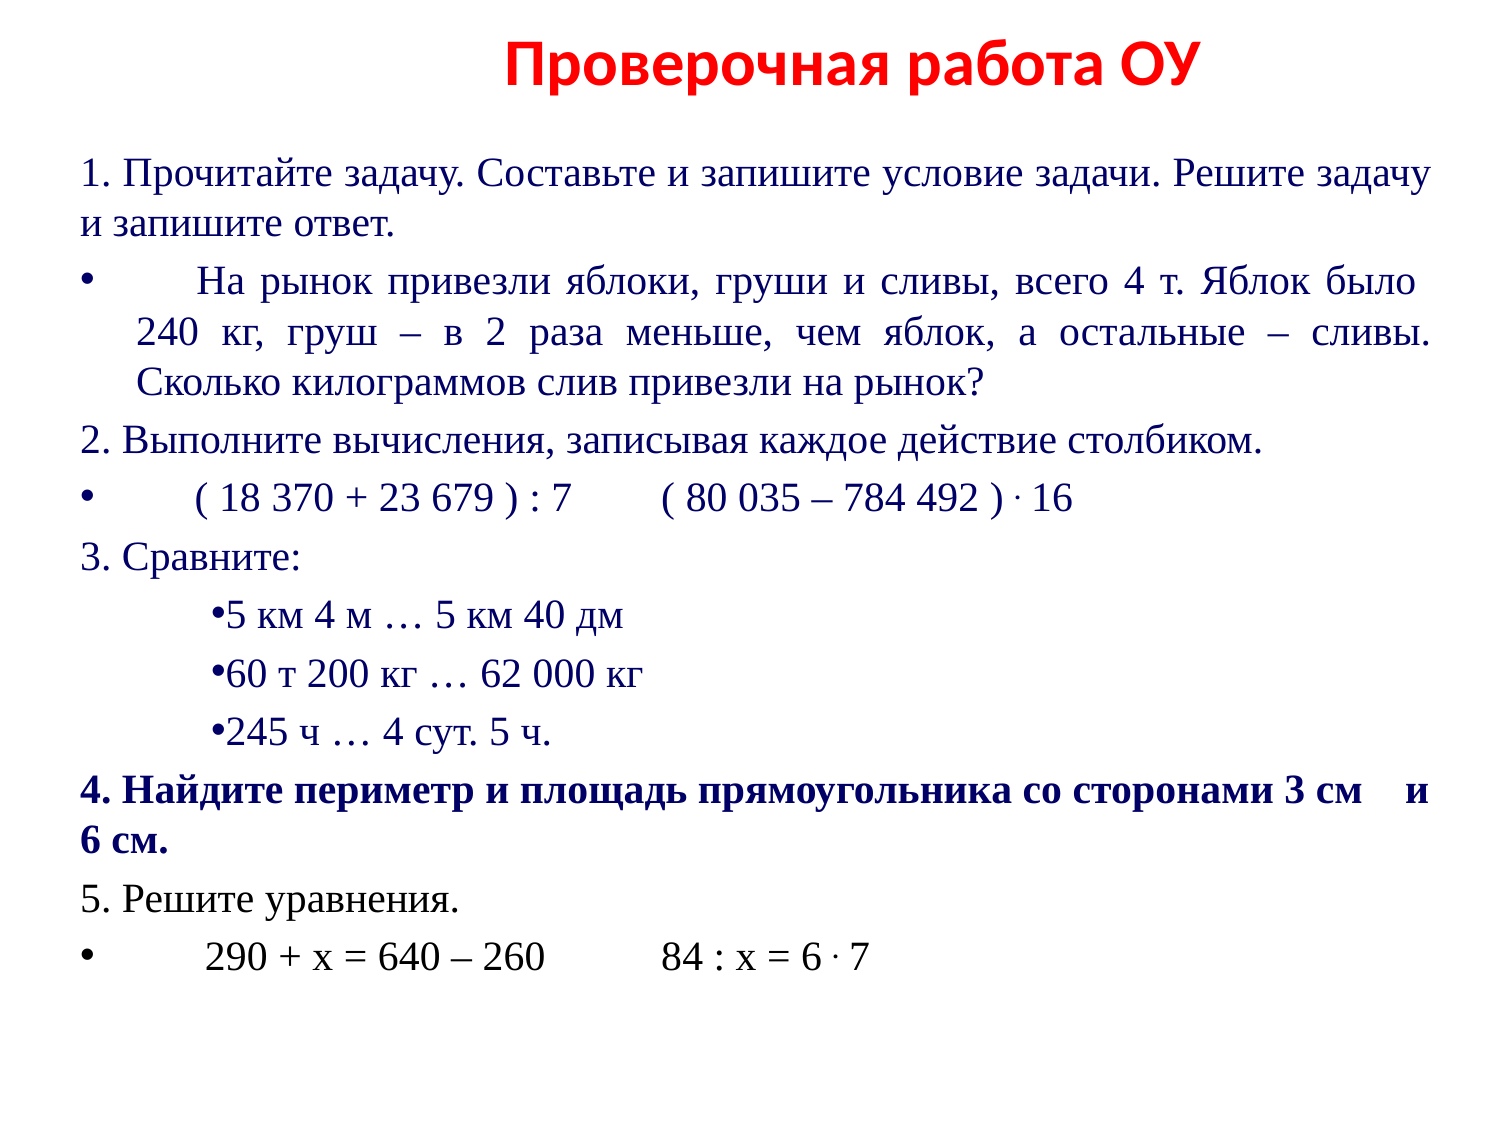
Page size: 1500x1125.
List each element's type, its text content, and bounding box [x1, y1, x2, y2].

list 1. Прочитайте задачу. Составьте и запишите условие задачи. Решите задачу и запишите ответ. На рынок привезли яблоки, груши и сливы, всего 4 т. Яблок было 240 кг, груш – в 2 раза меньше, чем яблок, а остальные – сливы. Сколько килограммов слив привезли на рынок? 2. Выполните вычисления, записывая каждое действие столбиком. ( 18 370 + 23 679 ) : 7 ( 80 035 – 784 492 ) . 16 3. Сравните: 5 км 4 м … 5 км 40 дм 60 т 200 кг … 62 000 кг 245 ч … 4 сут. 5 ч. 4. Найдите периметр и площадь прямоугольника со сторонами 3 см и 6 см. 5. Решите уравнения. 290 + х = 640 – 260 84 : х = 6 . 7 [64, 137, 1447, 1090]
title Проверочная работа ОУ [281, 0, 1426, 118]
